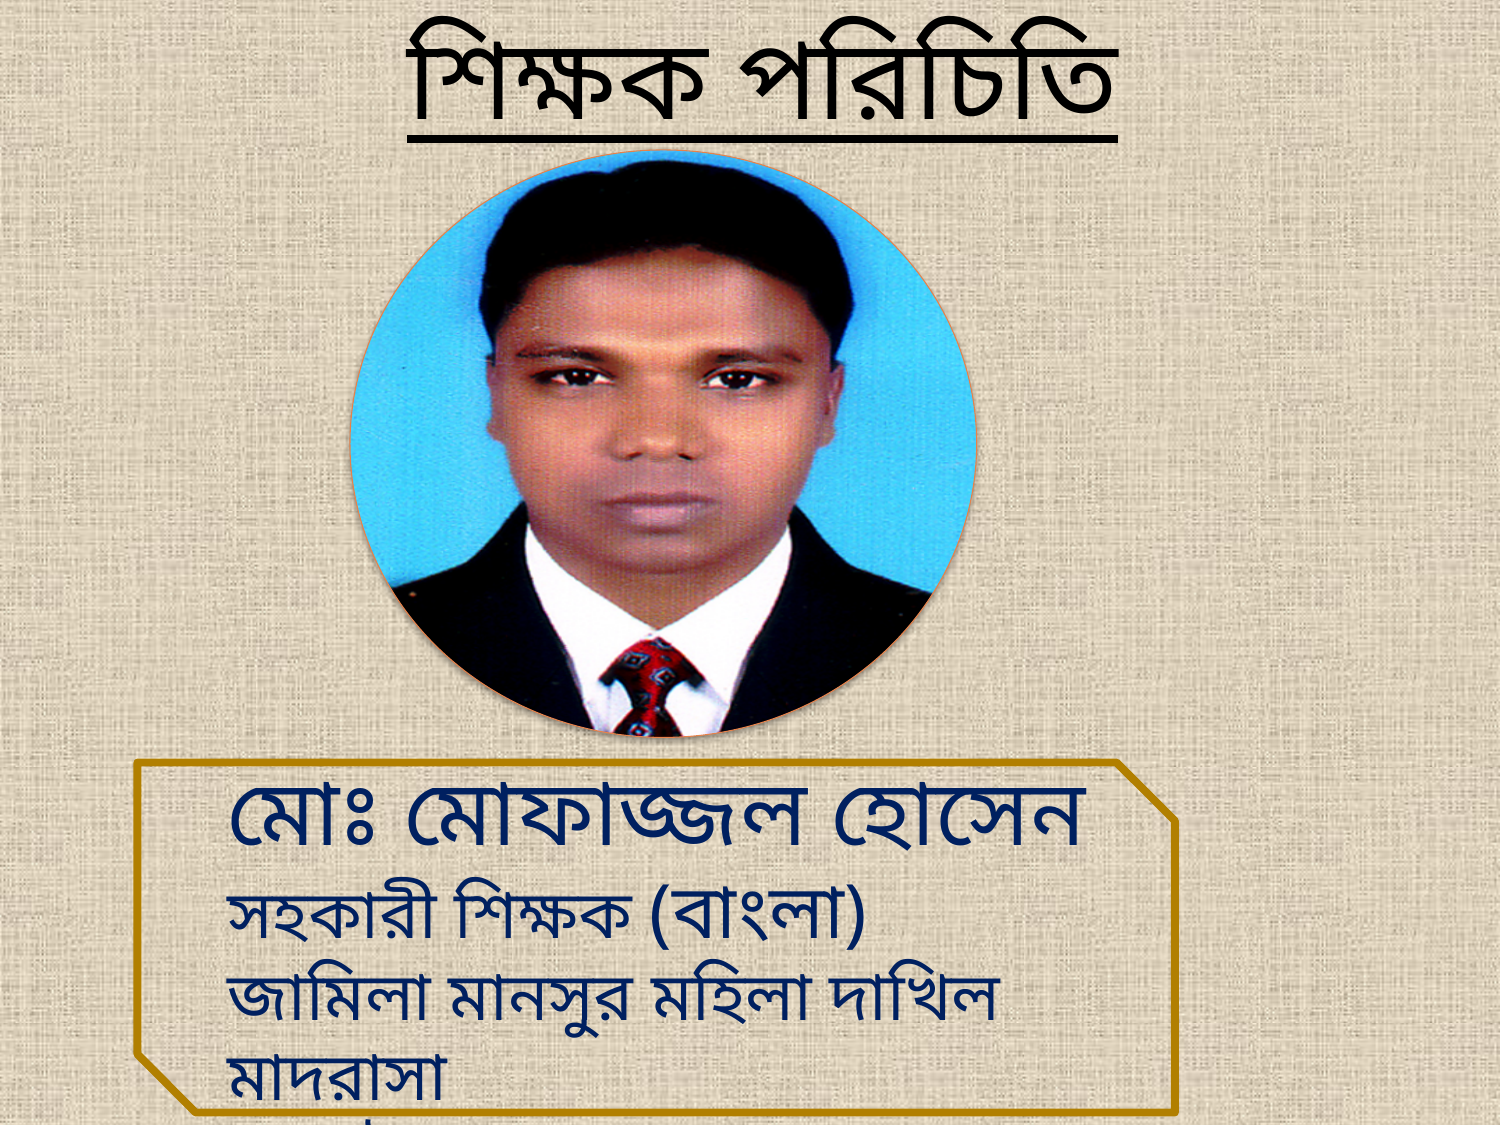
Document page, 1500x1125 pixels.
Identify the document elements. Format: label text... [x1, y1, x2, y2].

picture [0, 0, 1500, 1125]
text_box [133, 758, 1179, 1117]
text_box শিক্ষক পরিচিতি [12, 0, 1488, 150]
text_box মোঃ মোফাজ্জল হোসেন সহকারী শিক্ষক (বাংলা) জামিলা মানসুর মহিলা দাখিল মাদরাসা মোবাইল-০১৮৫৩৭৩৮৩৪৮ [212, 746, 1188, 1125]
